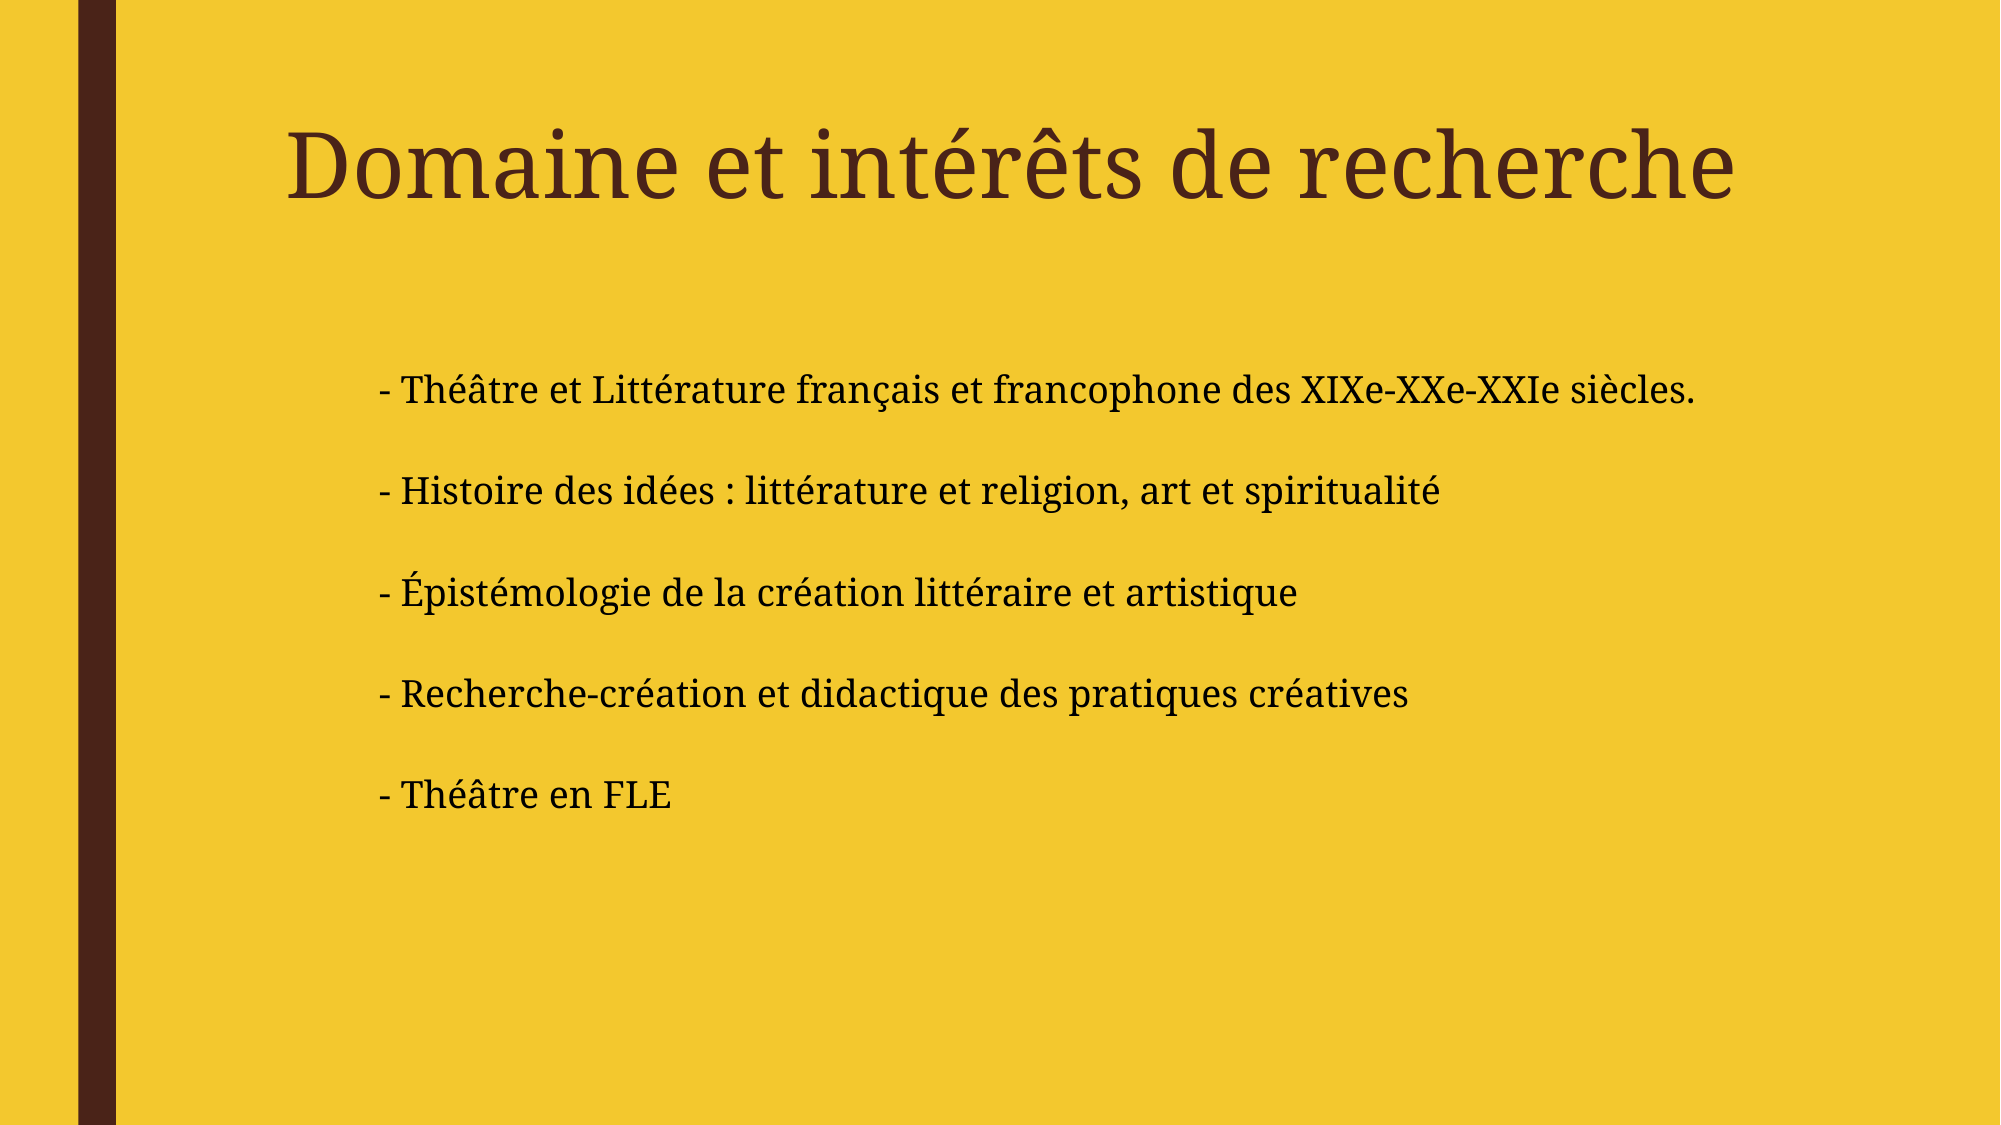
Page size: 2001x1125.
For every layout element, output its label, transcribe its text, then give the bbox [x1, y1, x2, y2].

text_box - Théâtre et Littérature français et francophone des XIXe-XXe-XXIe siècles. - Histoire des idées : littérature et religion, art et spiritualité - Épistémologie de la création littéraire et artistique - Recherche-création et didactique des pratiques créatives - Théâtre en FLE [364, 313, 1721, 824]
title Domaine et intérêts de recherche [225, 112, 1800, 357]
